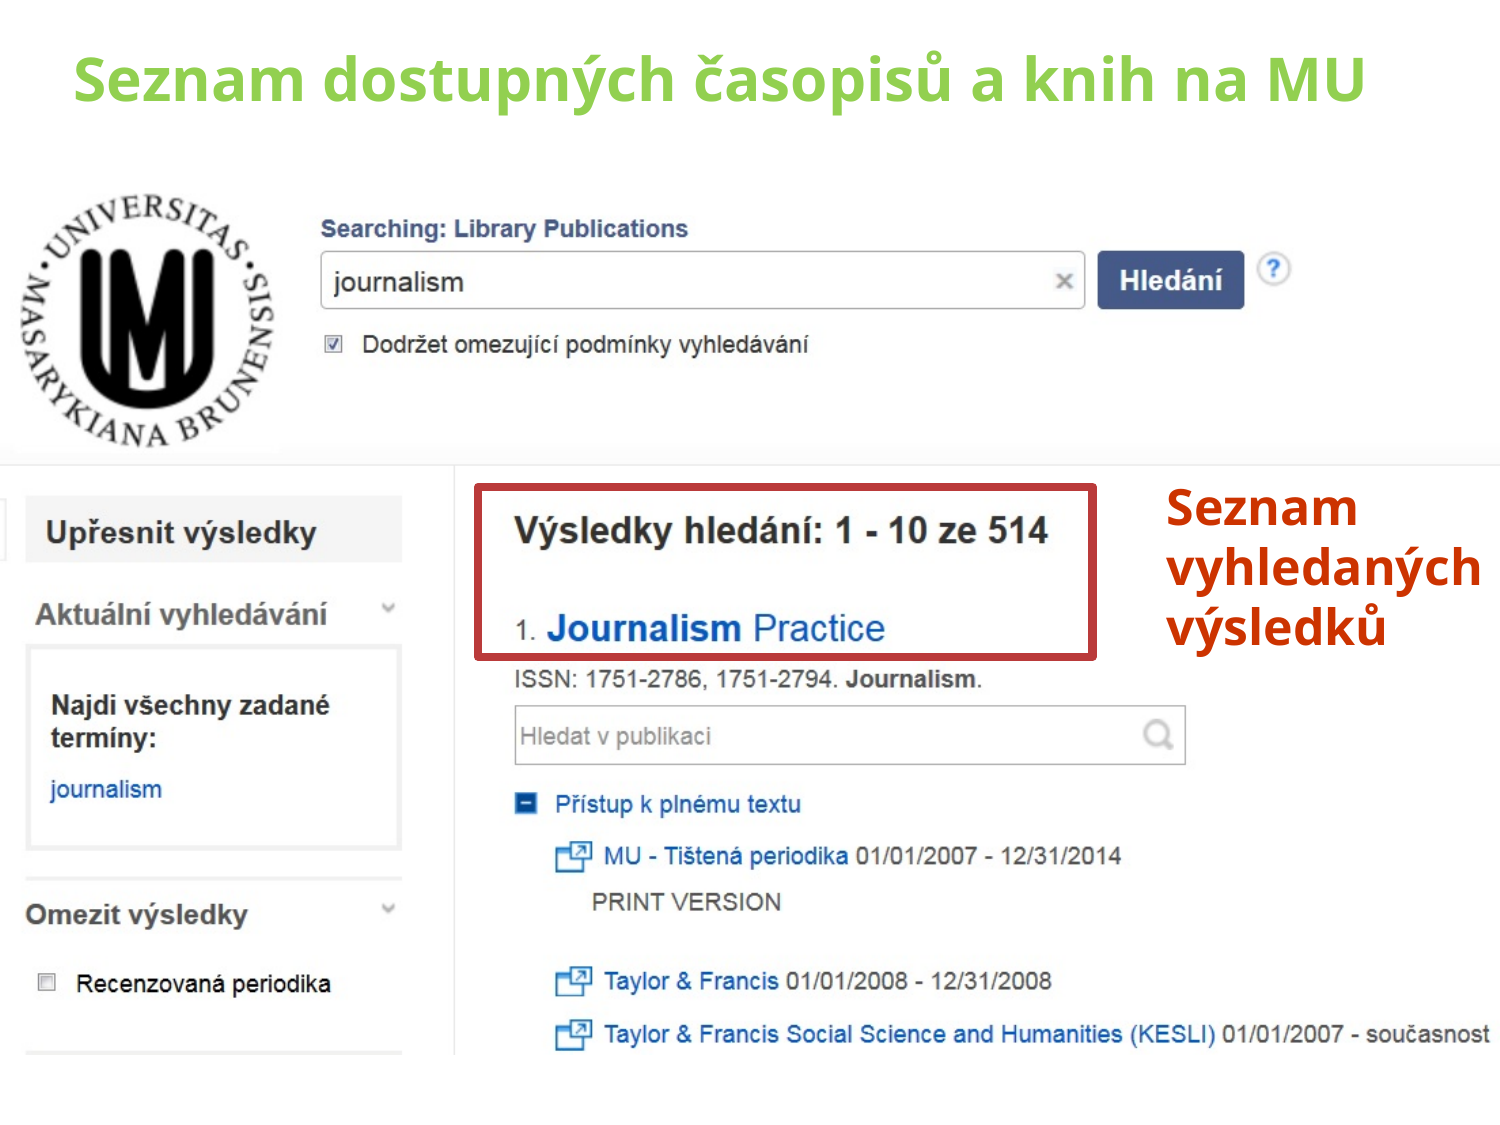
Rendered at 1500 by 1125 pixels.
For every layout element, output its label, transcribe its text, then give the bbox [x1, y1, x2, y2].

title Seznam dostupných časopisů a knih na MU [58, 35, 1500, 119]
picture [0, 172, 1500, 1055]
